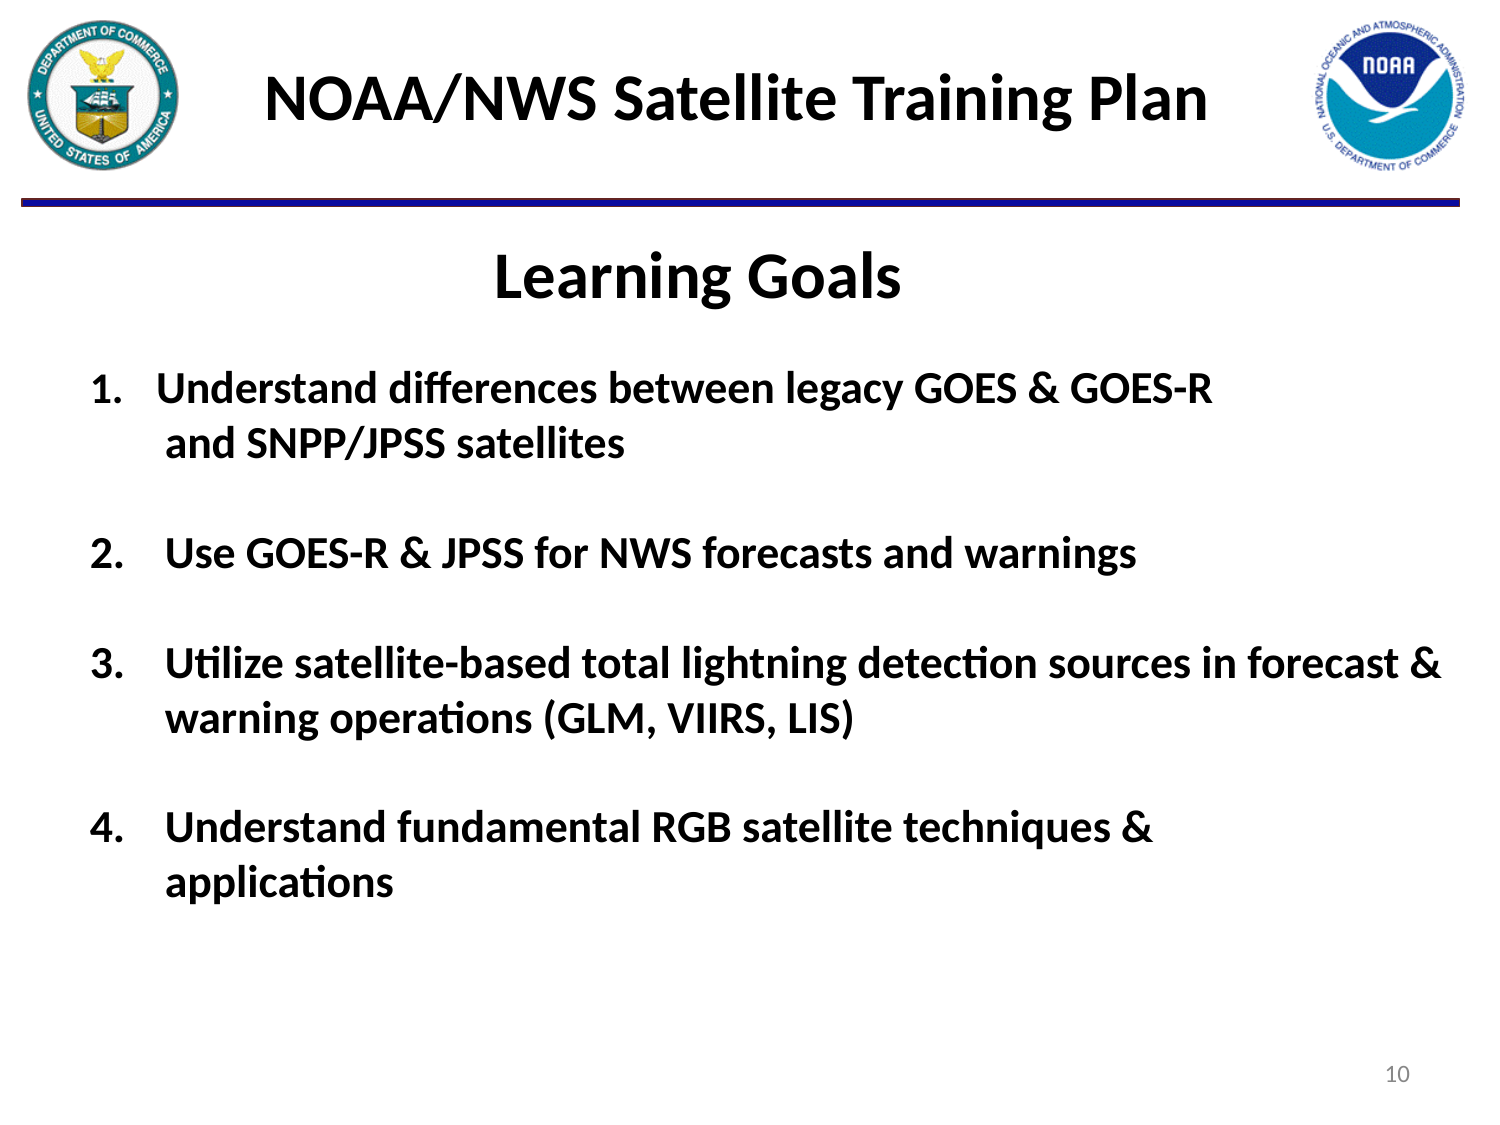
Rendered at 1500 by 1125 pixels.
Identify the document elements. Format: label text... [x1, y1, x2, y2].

text_box Understand differences between legacy GOES & GOES-R and SNPP/JPSS satellites Use GOES-R & JPSS for NWS forecasts and warnings Utilize satellite-based total lightning detection sources in forecast & warning operations (GLM, VIIRS, LIS) Understand fundamental RGB satellite techniques & applications [74, 349, 1500, 915]
slide_number 10 [1074, 1042, 1425, 1103]
text_box Learning Goals [479, 224, 918, 320]
title NOAA/NWS Satellite Training Plan [99, 0, 1375, 188]
picture [6, 11, 99, 174]
picture [1375, 11, 1484, 177]
